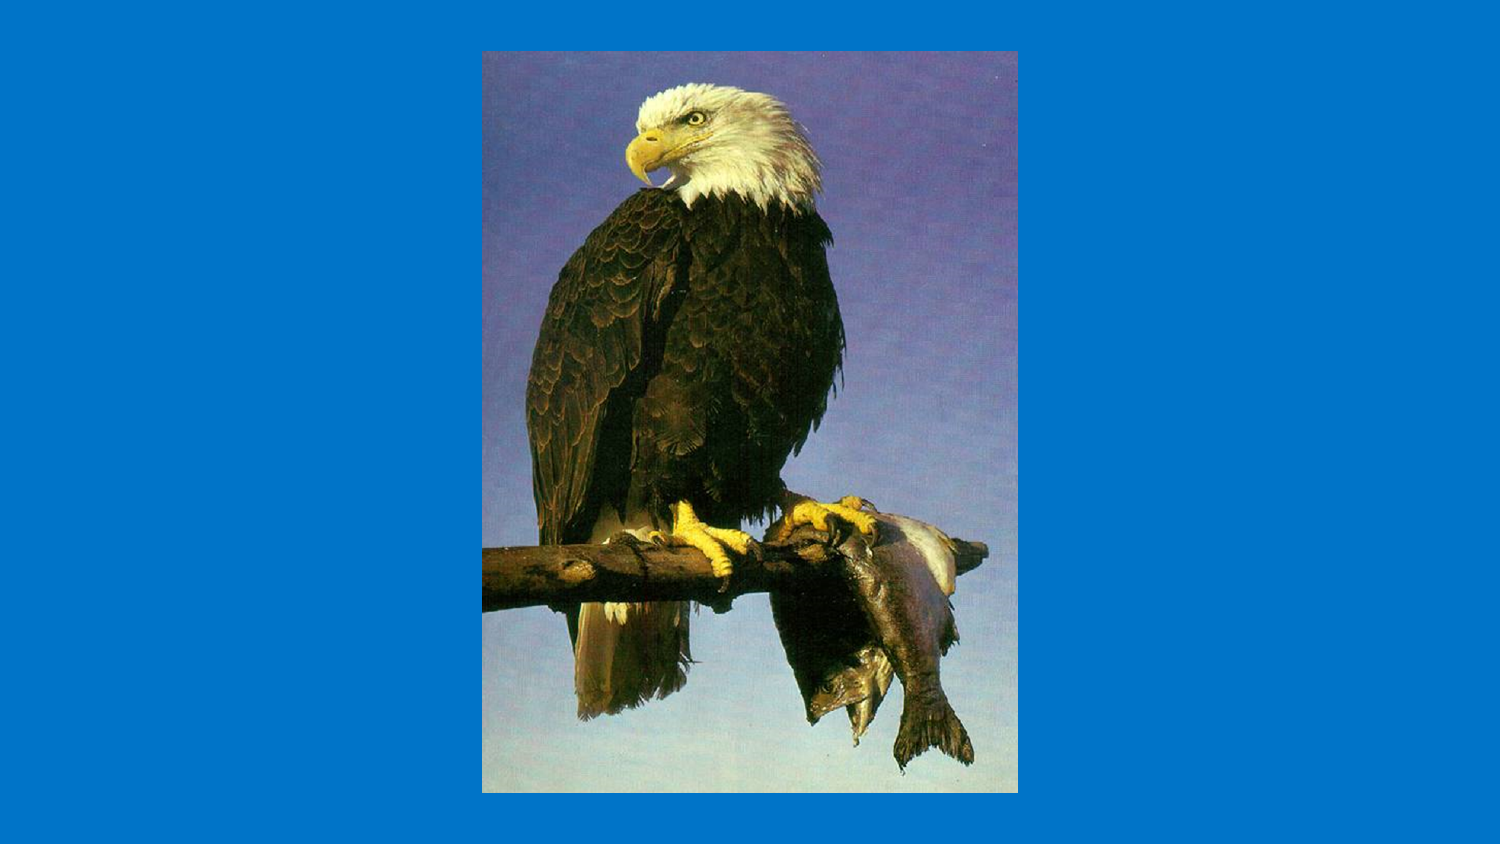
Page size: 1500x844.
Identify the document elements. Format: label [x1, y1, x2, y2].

picture [482, 51, 1018, 793]
